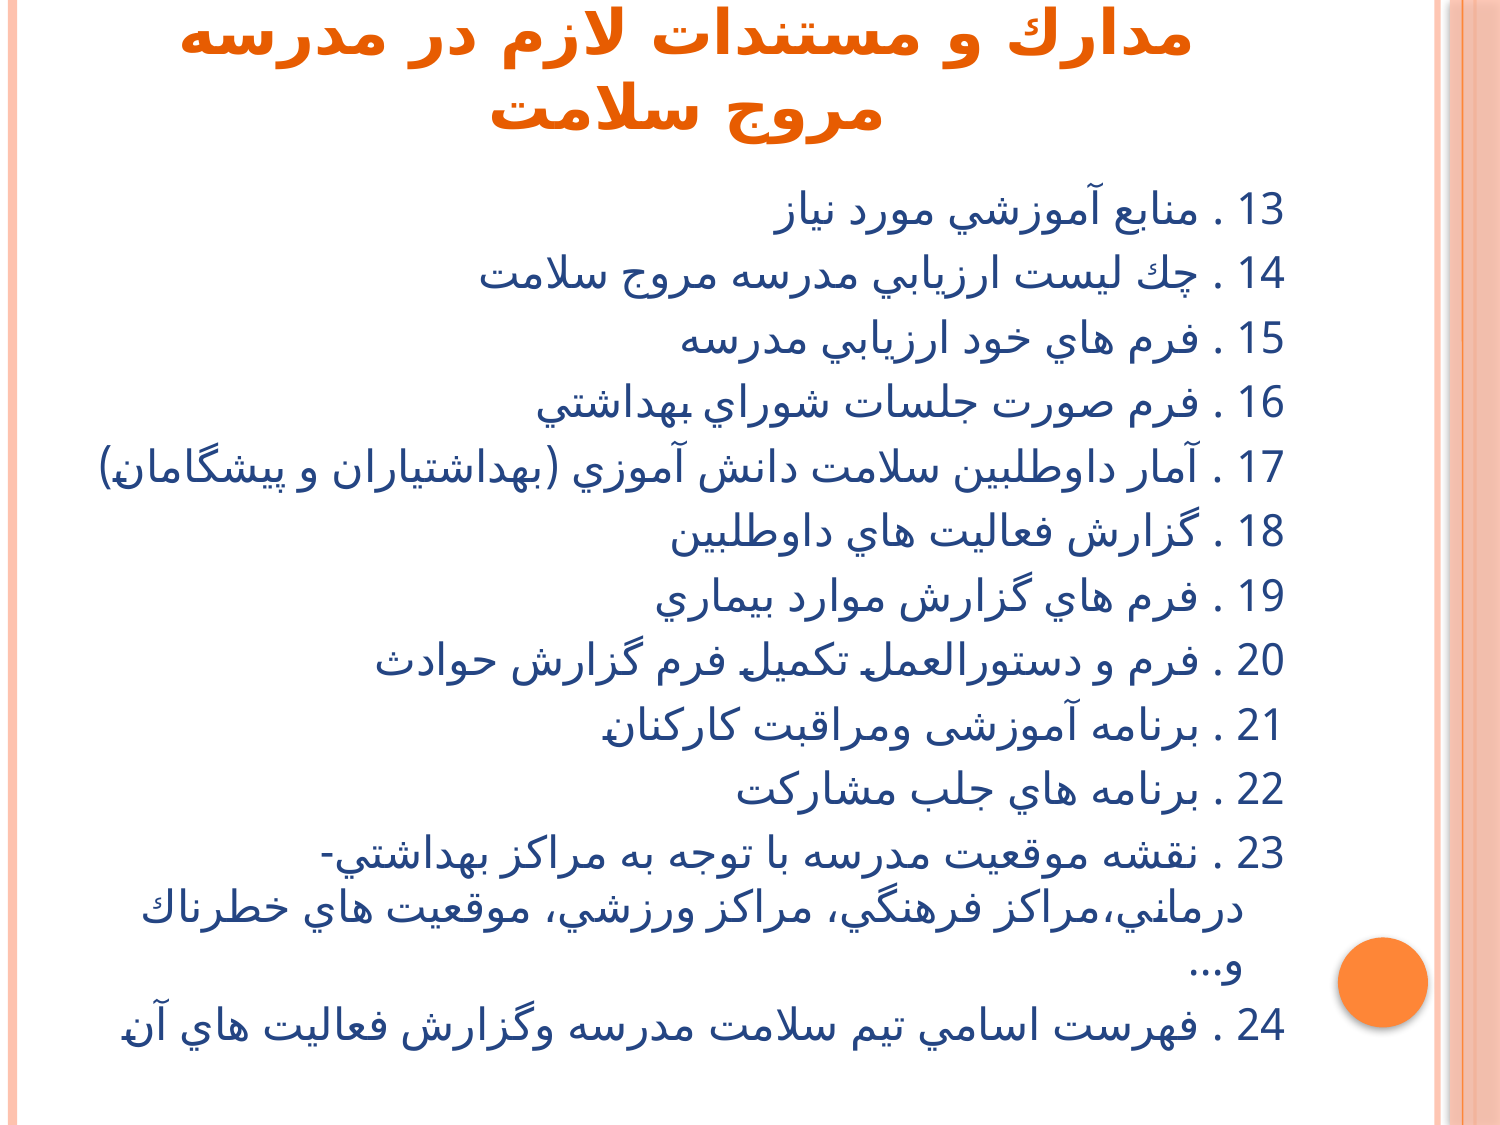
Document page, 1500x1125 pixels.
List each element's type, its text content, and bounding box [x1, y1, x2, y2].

list 13 . منابع آموزشي مورد نياز 14 . چك ليست ارزيابي مدرسه مروج سلامت 15 . فرم هاي خود ارزيابي مدرسه 16 . فرم صورت جلسات شوراي بهداشتي 17 . آمار داوطلبين سلامت دانش آموزي (بهداشتياران و پيشگامان) 18 . گزارش فعاليت هاي داوطلبين 19 . فرم هاي گزارش موارد بيماري 20 . فرم و دستورالعمل تکمیل فرم گزارش حوادث 21 . برنامه آموزشی ومراقبت كاركنان 22 . برنامه هاي جلب مشاركت 23 . نقشه موقعيت مدرسه با توجه به مراكز بهداشتي- درماني،مراكز فرهنگي، مراکز ورزشي، موقعيت هاي خطرناك و... 24 . فهرست اسامي تيم سلامت مدرسه وگزارش فعاليت هاي آن [75, 172, 1300, 1062]
title مدارك و مستندات لازم در مدرسه مروج سلامت [75, 45, 1300, 149]
